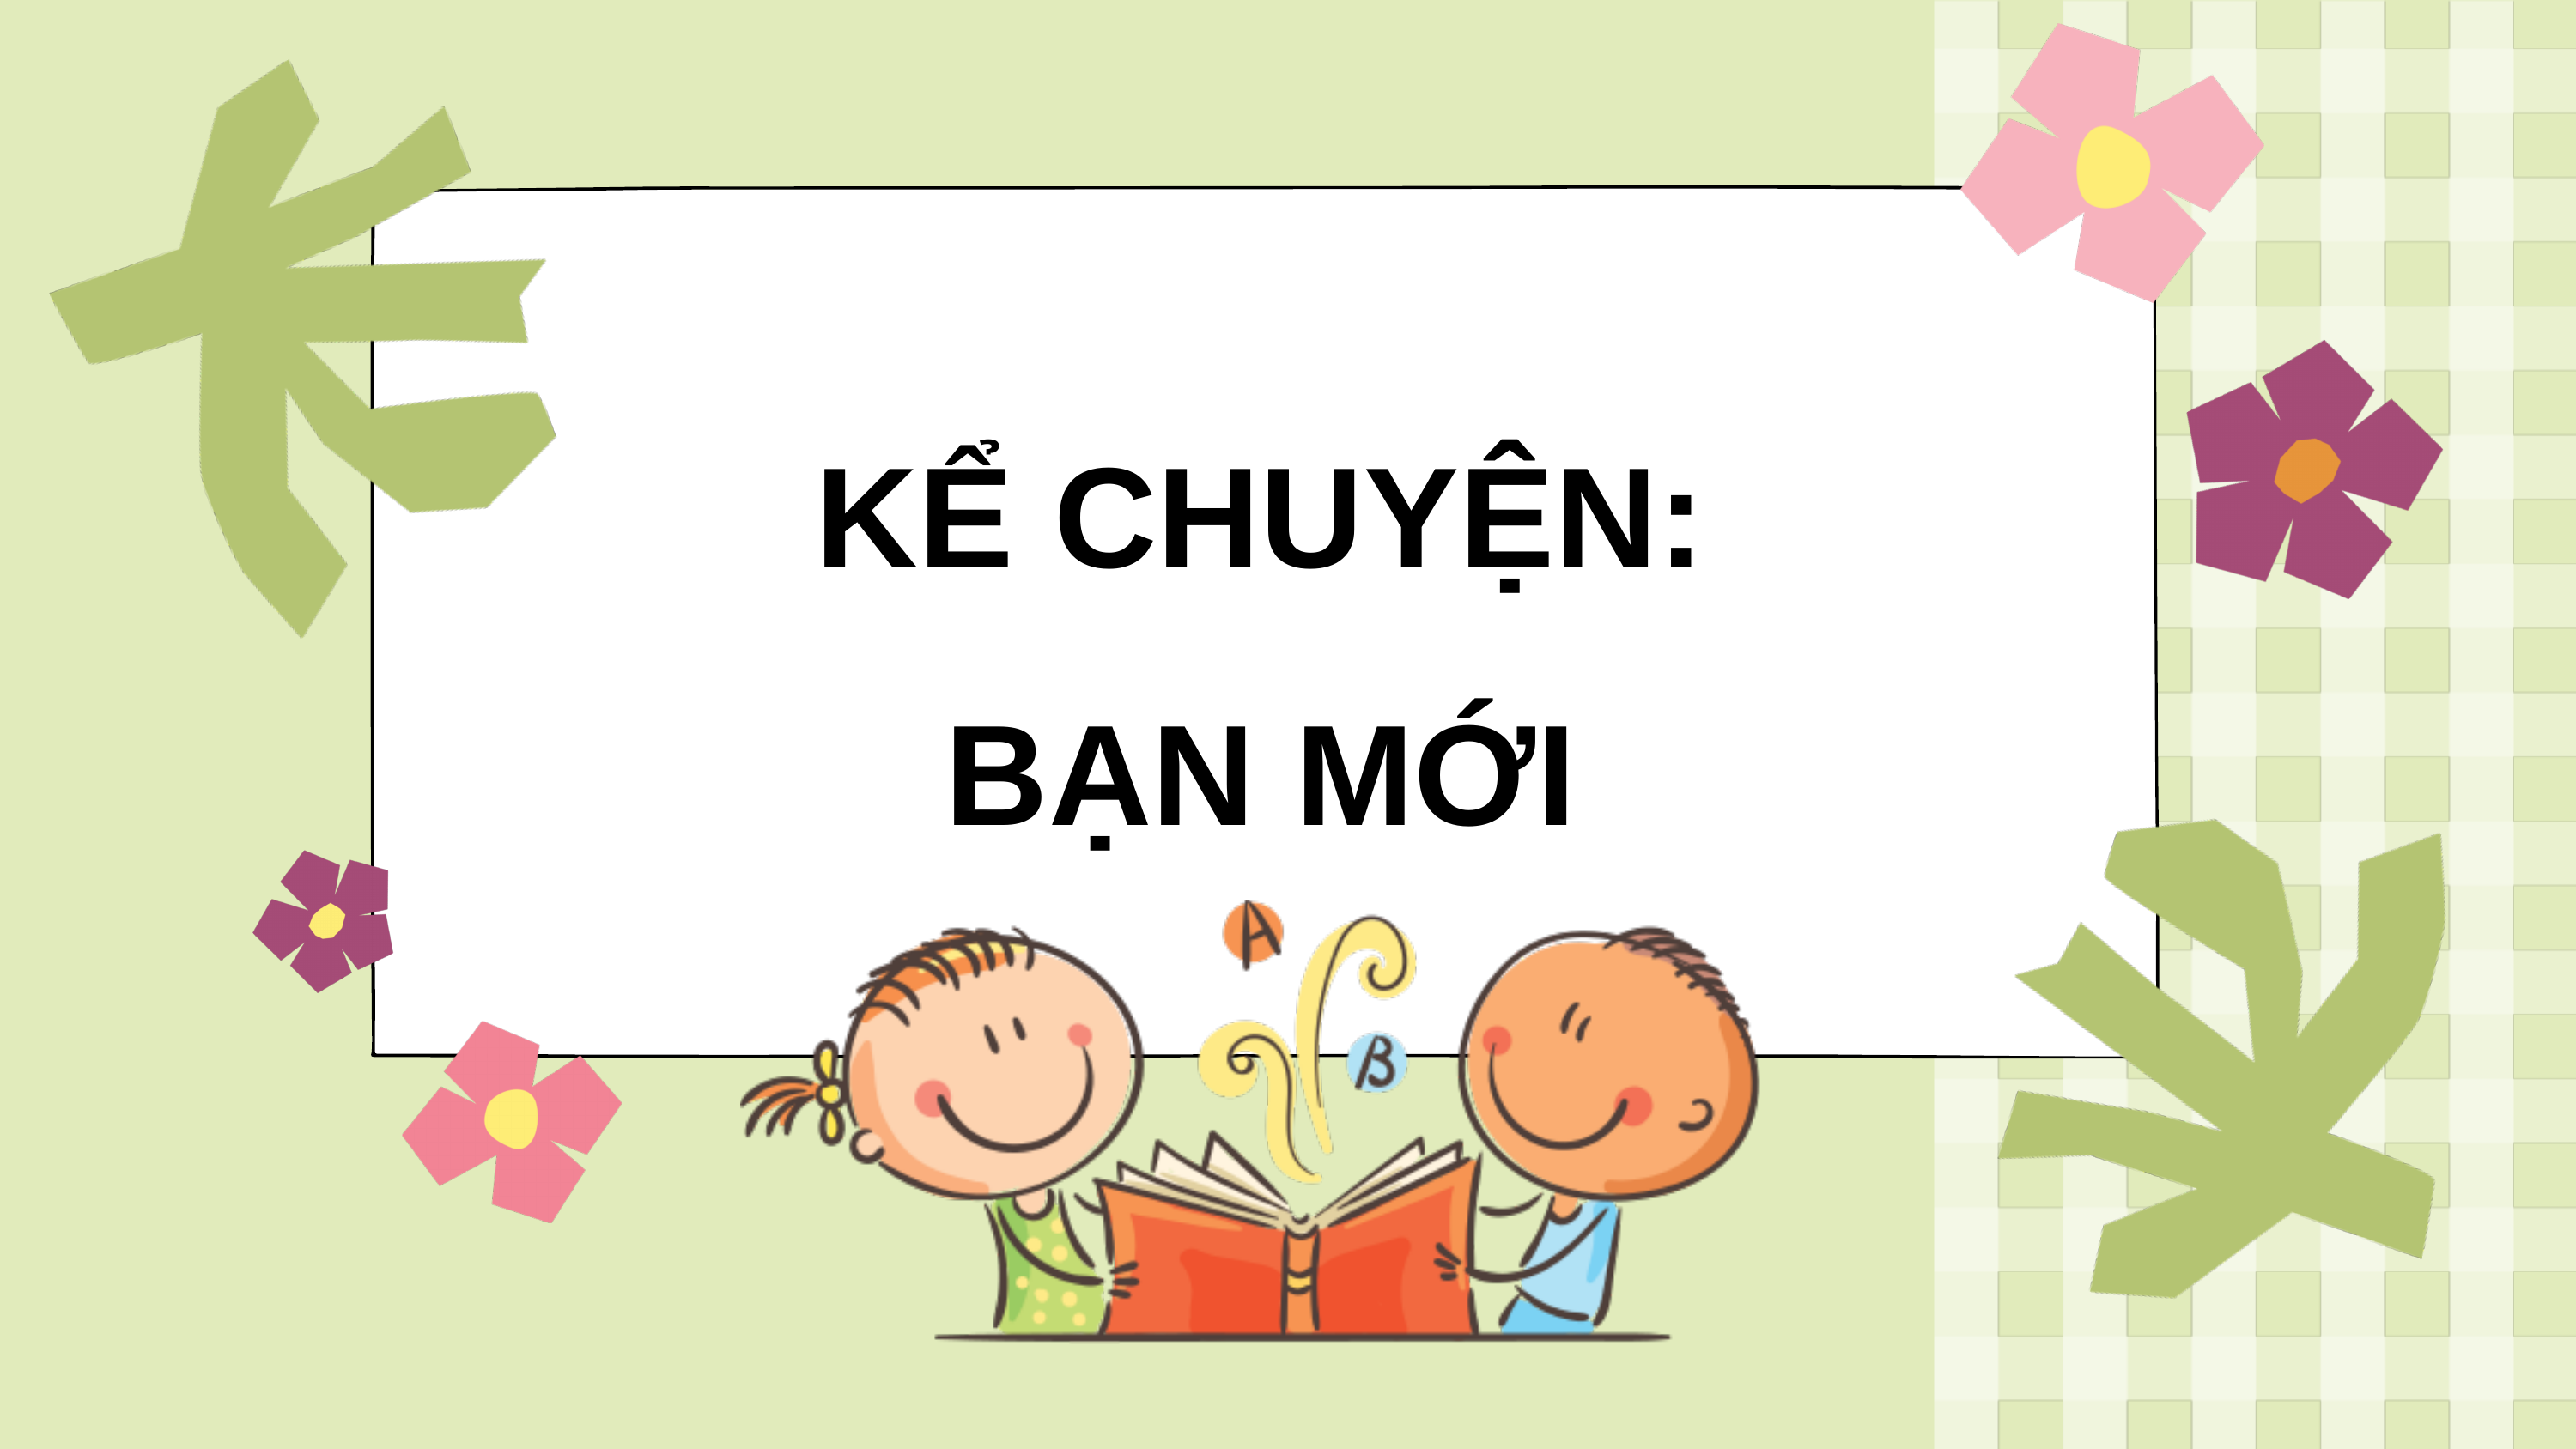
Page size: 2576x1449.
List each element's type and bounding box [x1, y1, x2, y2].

picture [401, 1021, 622, 1223]
picture [231, 818, 404, 1011]
picture [739, 899, 1771, 1344]
text_box [370, 185, 2160, 1059]
picture [1927, 0, 2576, 1449]
picture [3, 1, 595, 678]
